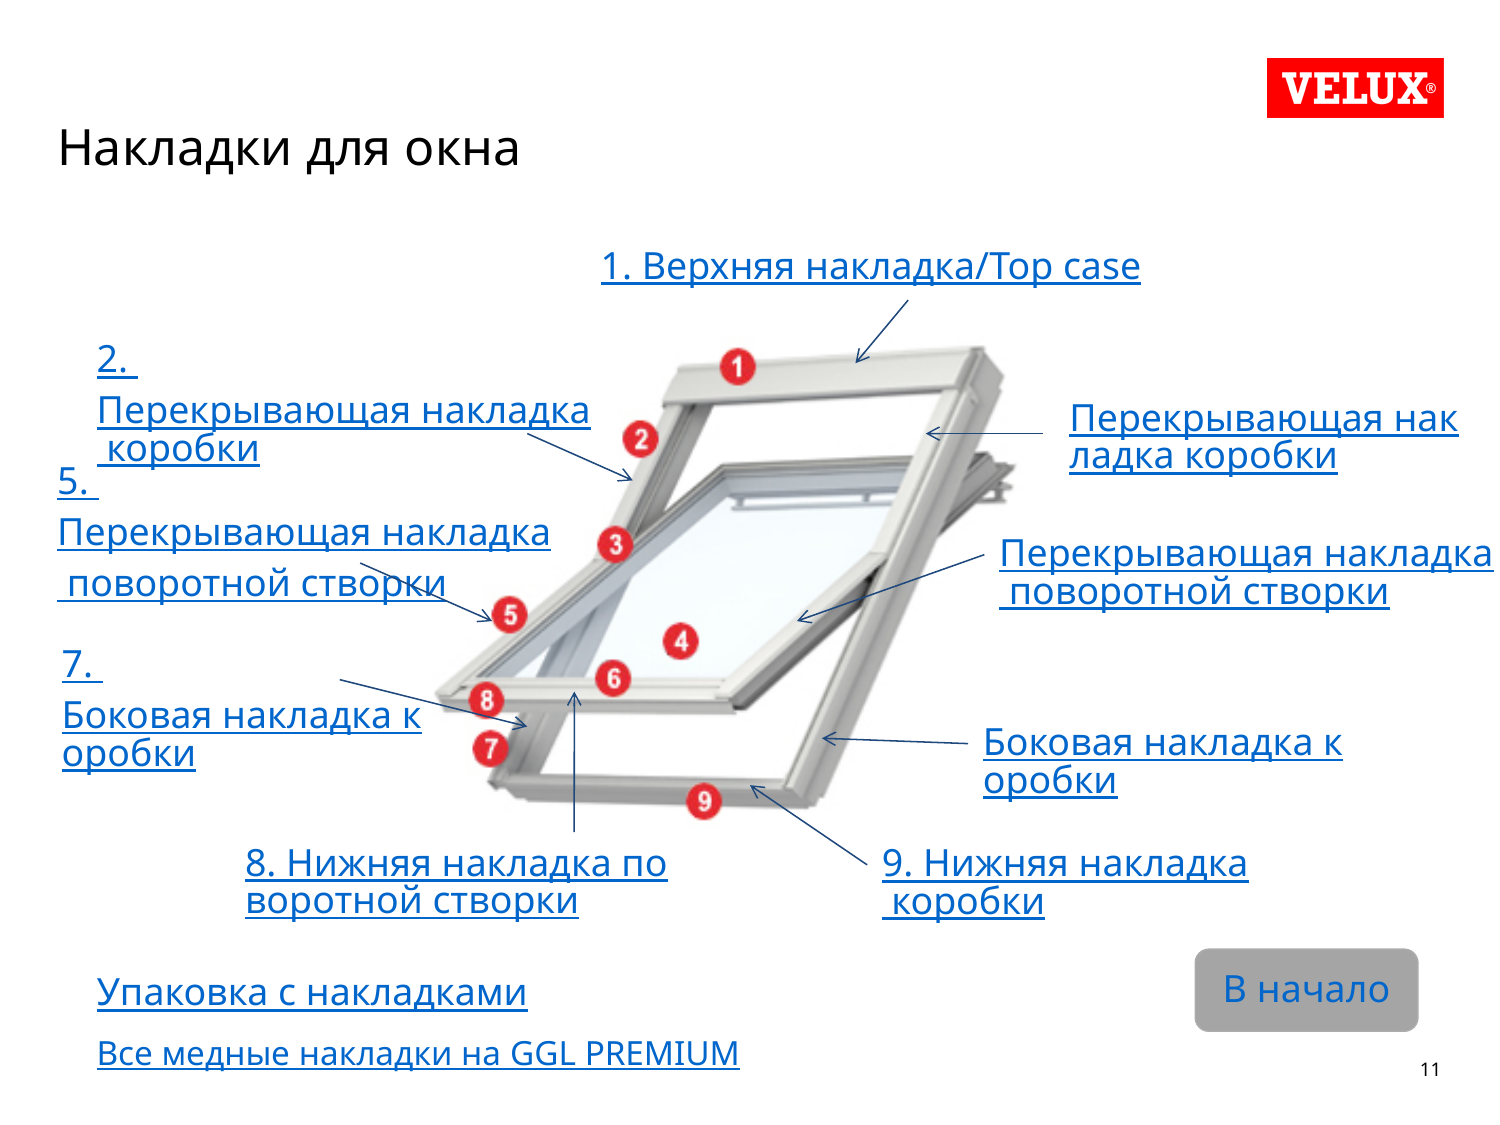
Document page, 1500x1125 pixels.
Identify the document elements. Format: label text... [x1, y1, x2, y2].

text_box 9. Нижняя накладка коробки [1070, 831, 1266, 898]
text_box 1. Верхняя накладка/Top case [1067, 234, 1231, 301]
text_box 7. Боковая накладка коробки [46, 632, 381, 750]
text_box Упаковка с накладками [81, 960, 832, 1024]
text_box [796, 597, 985, 622]
text_box 2. Перекрывающая накладка коробки [81, 328, 381, 445]
picture [1267, 58, 1444, 118]
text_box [821, 737, 969, 764]
text_box Перекрывающая накладка коробки [1070, 386, 1477, 453]
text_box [847, 302, 917, 356]
text_box Перекрывающая накладка поворотной створки [1070, 521, 1500, 588]
text_box Все медные накладки на GGL PREMIUM [81, 1024, 992, 1085]
slide_number 11 [1392, 1057, 1442, 1095]
text_box В начало [1195, 949, 1418, 1032]
title Накладки для окна [56, 27, 1211, 182]
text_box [527, 433, 633, 481]
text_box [339, 679, 528, 727]
text_box 8. Нижняя накладка поворотной створки [230, 831, 381, 898]
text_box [359, 562, 493, 622]
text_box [749, 784, 868, 886]
text_box Боковая накладка коробки [1070, 710, 1367, 777]
text_box 5. Перекрывающая накладка поворотной створки [42, 449, 381, 618]
picture [386, 234, 1066, 926]
